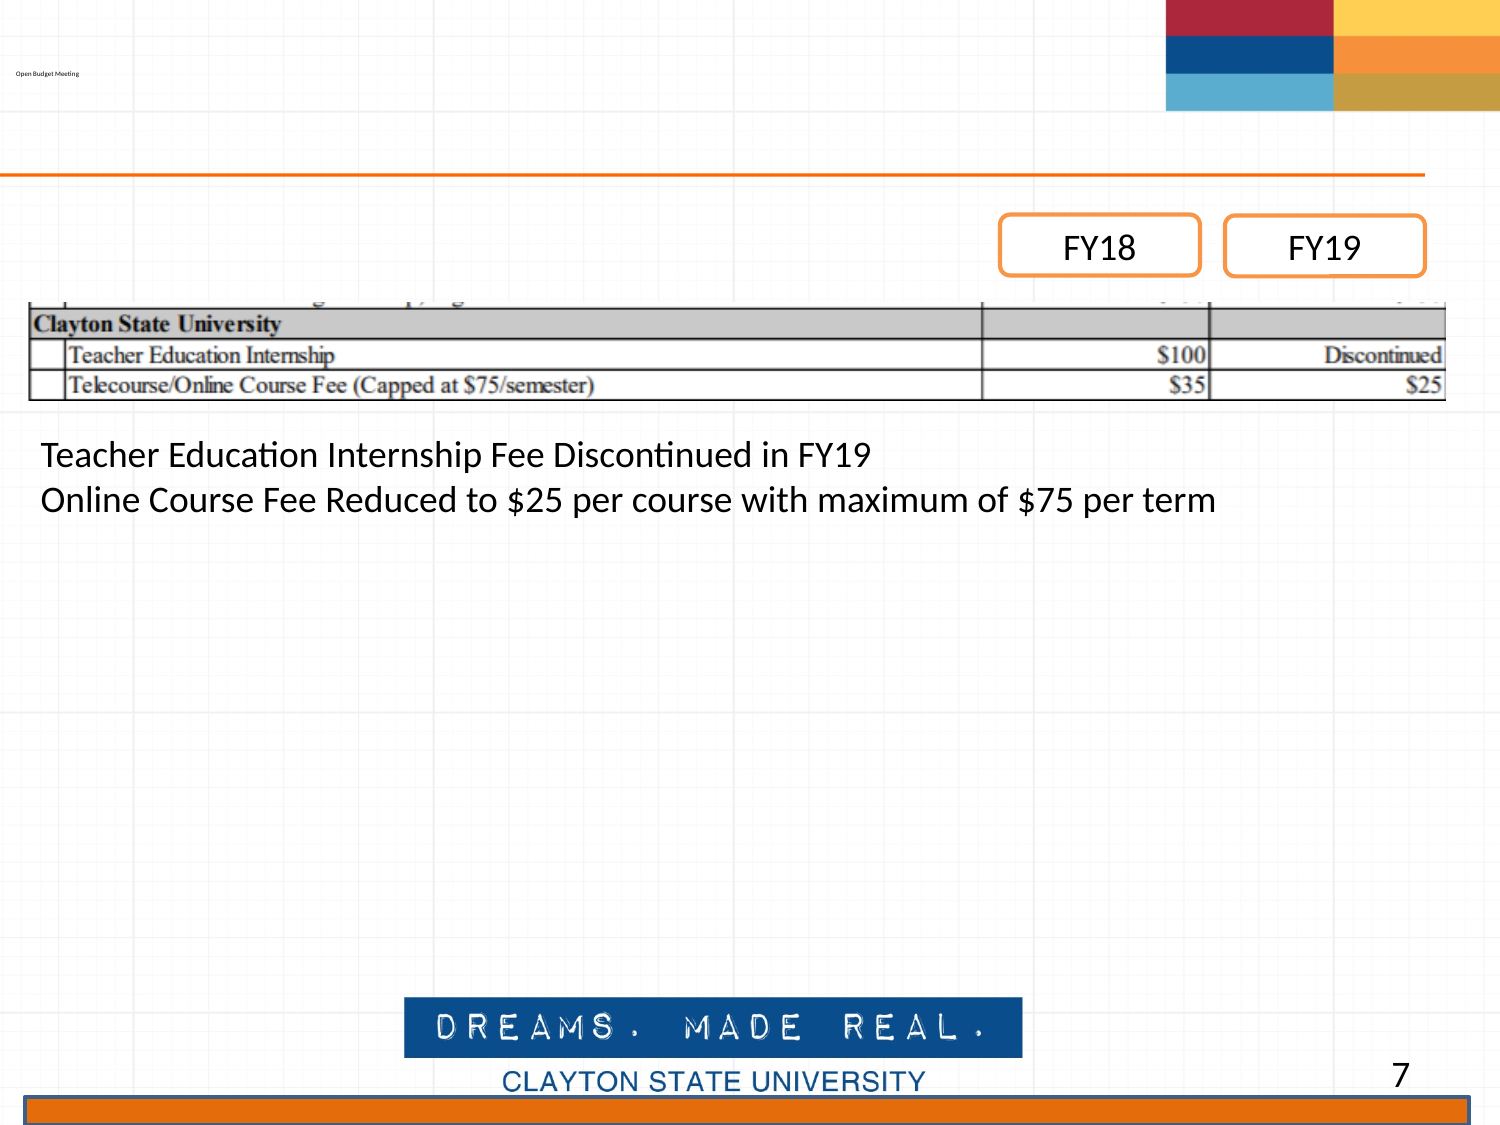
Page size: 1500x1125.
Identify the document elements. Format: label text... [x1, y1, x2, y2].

text_box FY18 [997, 212, 1203, 278]
title Open Budget Meeting [0, 62, 913, 138]
text_box Teacher Education Internship Fee Discontinued in FY19 Online Course Fee Reduced to $25 per course with maximum of $75 per term [25, 422, 1351, 528]
slide_number 7 [1074, 1042, 1425, 1096]
text_box FY19 [1222, 213, 1428, 279]
text_box [24, 1096, 1469, 1125]
picture [0, 0, 1500, 1125]
